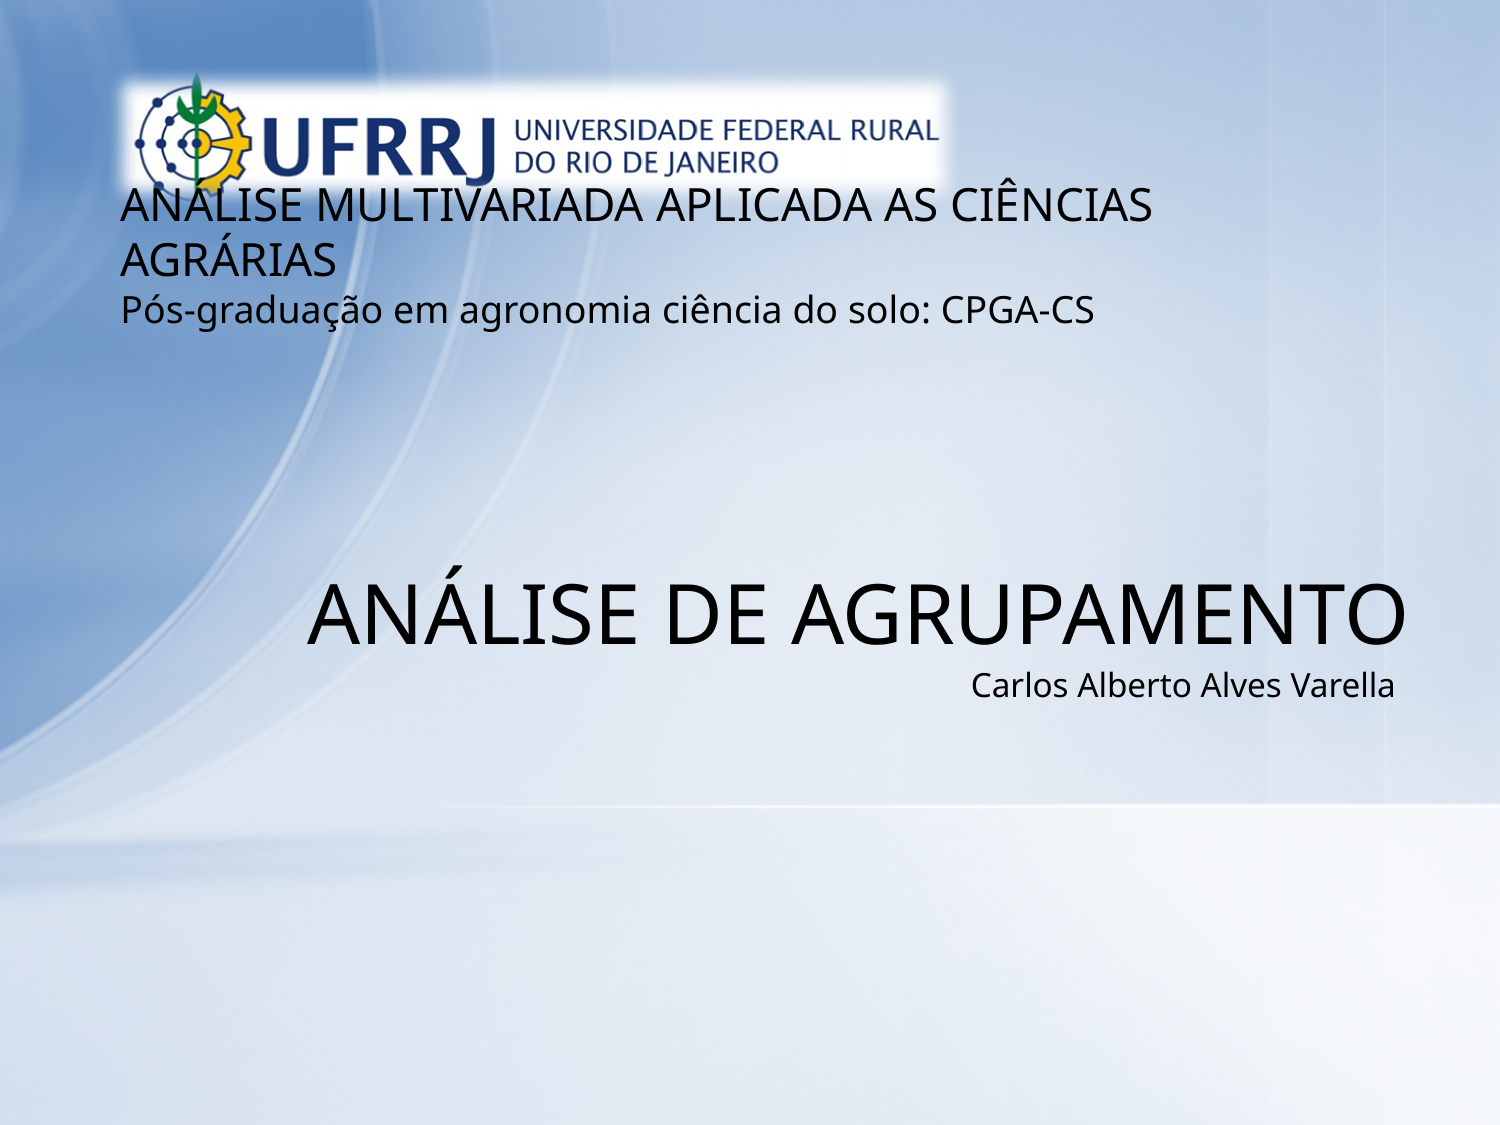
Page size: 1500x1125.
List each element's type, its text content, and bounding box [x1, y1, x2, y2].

title ANÁLISE DE AGRUPAMENTO [181, 427, 1425, 669]
picture [0, 0, 1500, 1125]
text_box ANÁLISE MULTIVARIADA APLICADA AS CIÊNCIAS AGRÁRIAS Pós-graduação em agronomia ciência do solo: CPGA-CS [105, 208, 1376, 338]
subtitle Carlos Alberto Alves Varella [395, 669, 1412, 809]
